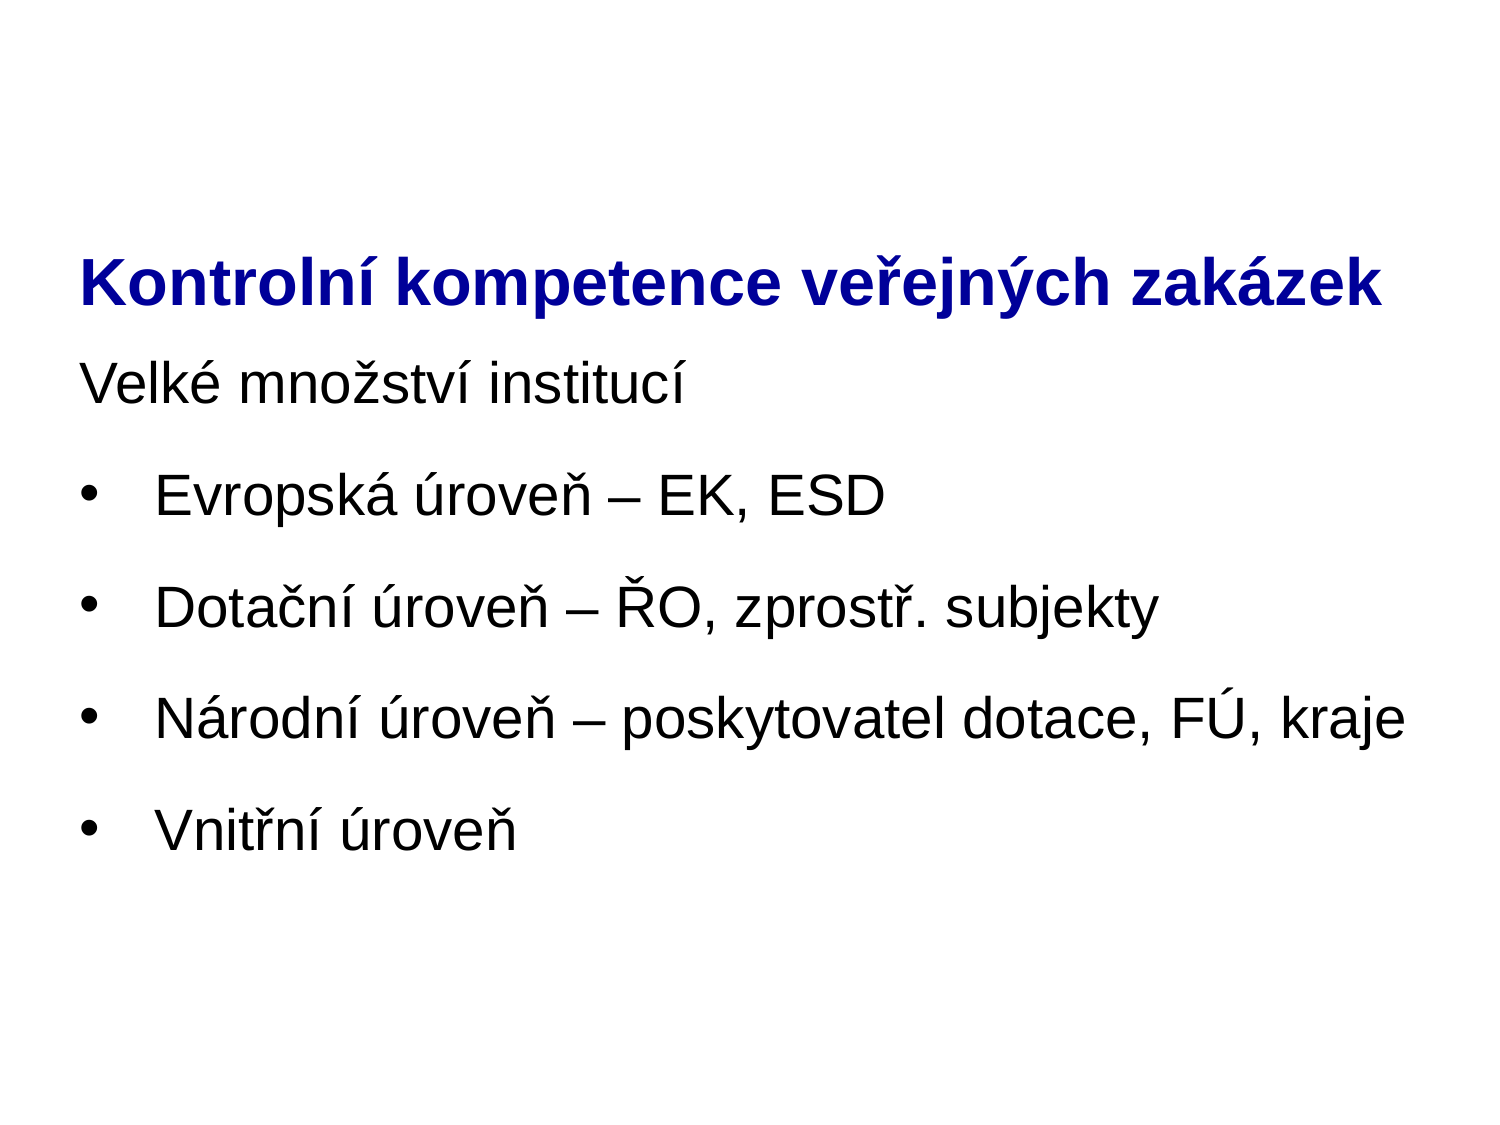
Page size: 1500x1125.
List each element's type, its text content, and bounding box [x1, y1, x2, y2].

title Kontrolní kompetence veřejných zakázek [64, 231, 1425, 315]
list Velké množství institucí Evropská úroveň – EK, ESD Dotační úroveň – ŘO, zprostř. subjekty Národní úroveň – poskytovatel dotace, FÚ, kraje Vnitřní úroveň [64, 338, 1425, 1059]
